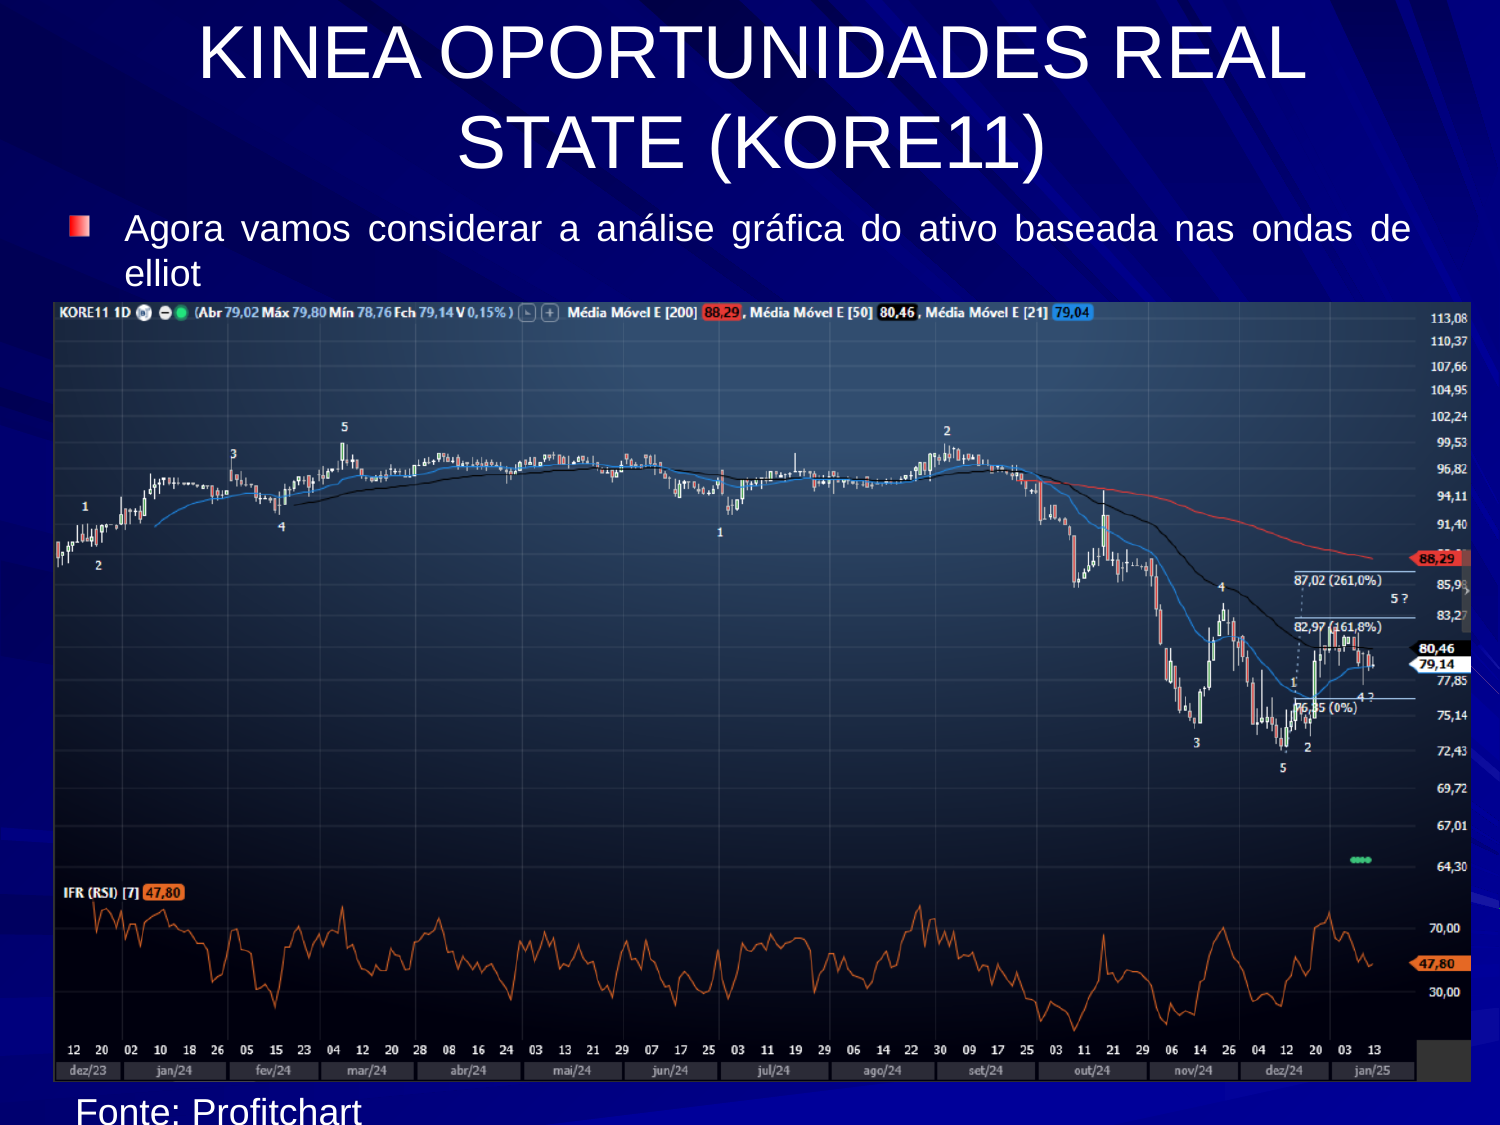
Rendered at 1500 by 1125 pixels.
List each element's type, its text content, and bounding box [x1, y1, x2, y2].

picture [68, 214, 92, 239]
title KINEA OPORTUNIDADES REAL STATE (KORE11) [76, 0, 1428, 188]
text_box Fonte: Profitchart [60, 1090, 378, 1125]
picture [52, 302, 1471, 1082]
list Agora vamos considerar a análise gráfica do ativo baseada nas ondas de elliot [52, 196, 1428, 301]
